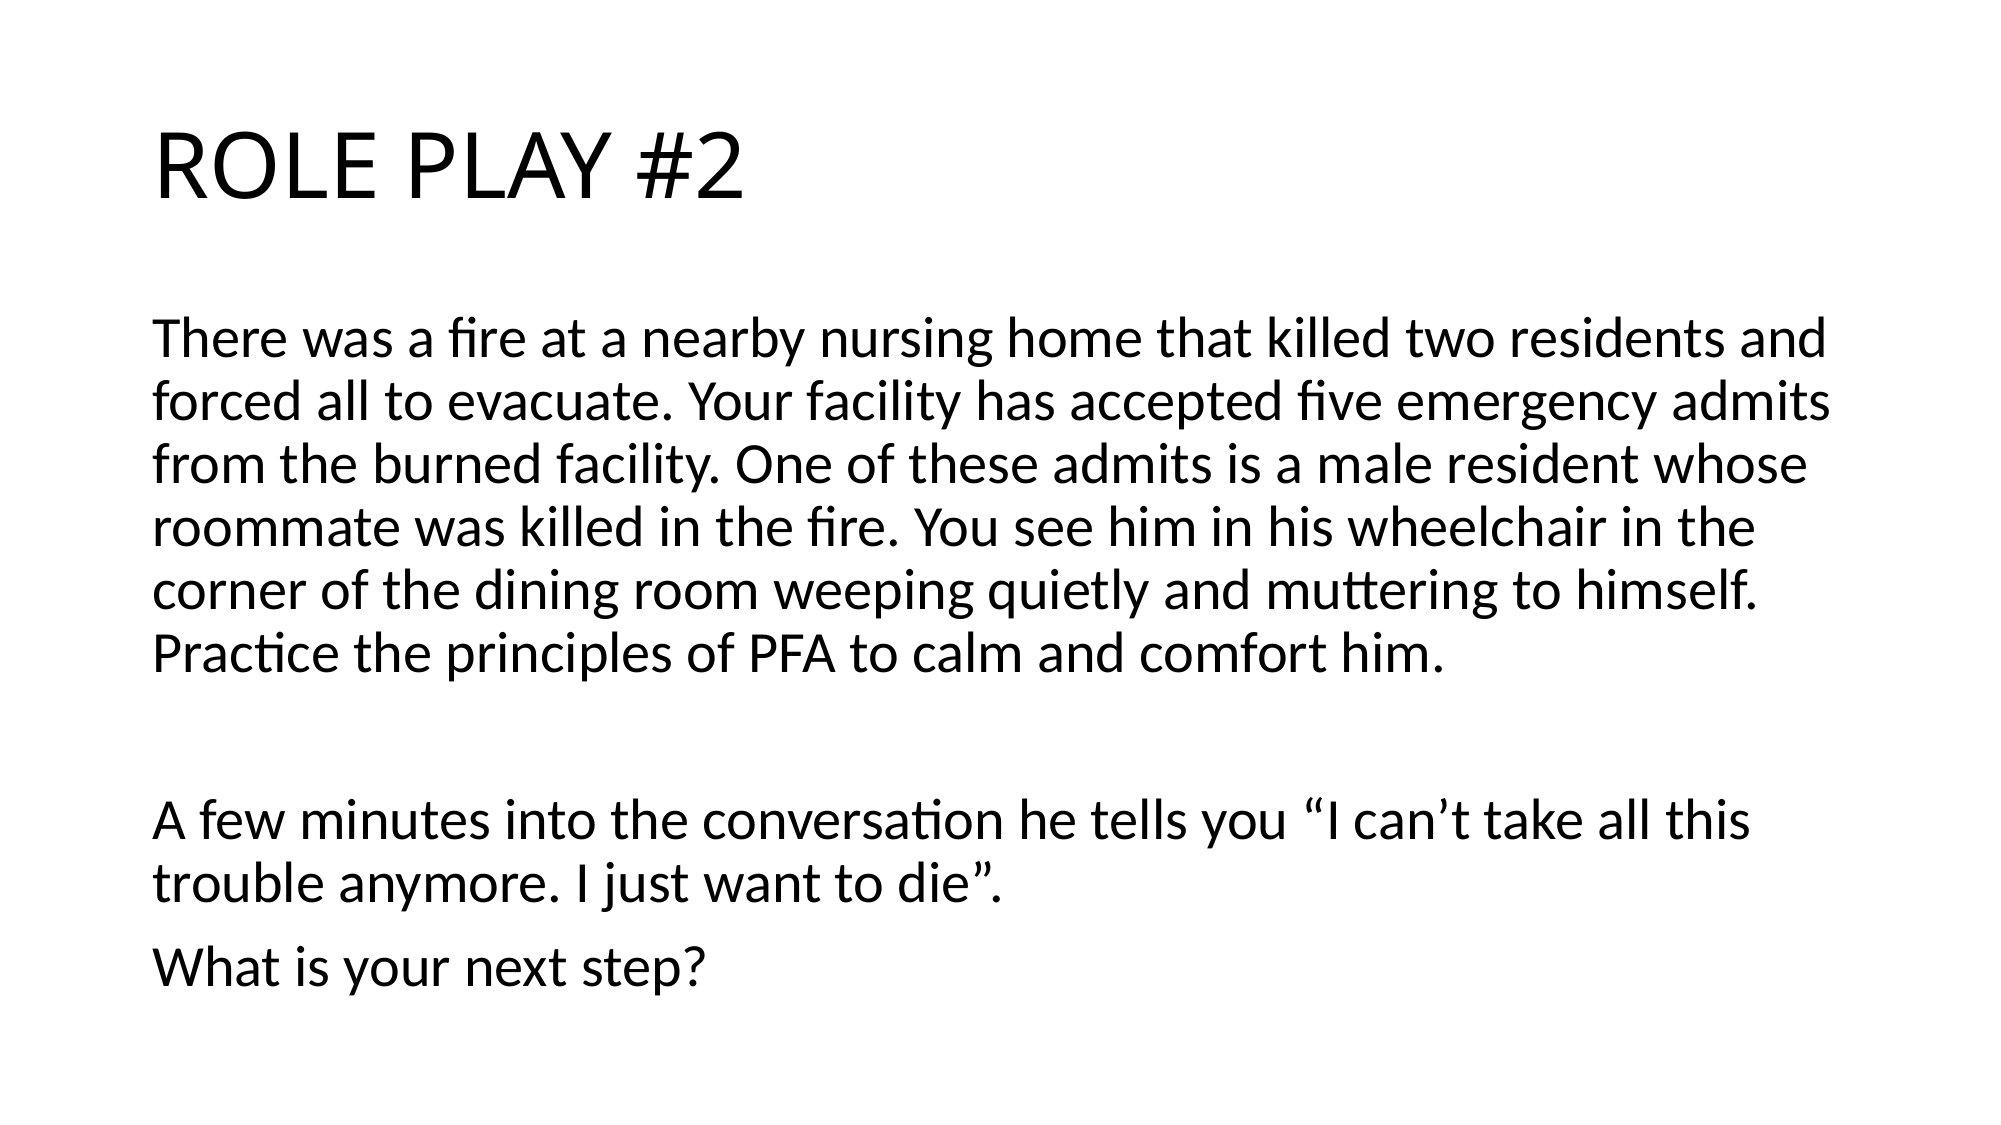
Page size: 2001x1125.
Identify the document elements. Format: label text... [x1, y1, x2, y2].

list There was a fire at a nearby nursing home that killed two residents and forced all to evacuate. Your facility has accepted five emergency admits from the burned facility. One of these admits is a male resident whose roommate was killed in the fire. You see him in his wheelchair in the corner of the dining room weeping quietly and muttering to himself. Practice the principles of PFA to calm and comfort him. A few minutes into the conversation he tells you “I can’t take all this trouble anymore. I just want to die”. What is your next step? [137, 299, 1863, 1014]
title ROLE PLAY #2 [137, 59, 1863, 278]
